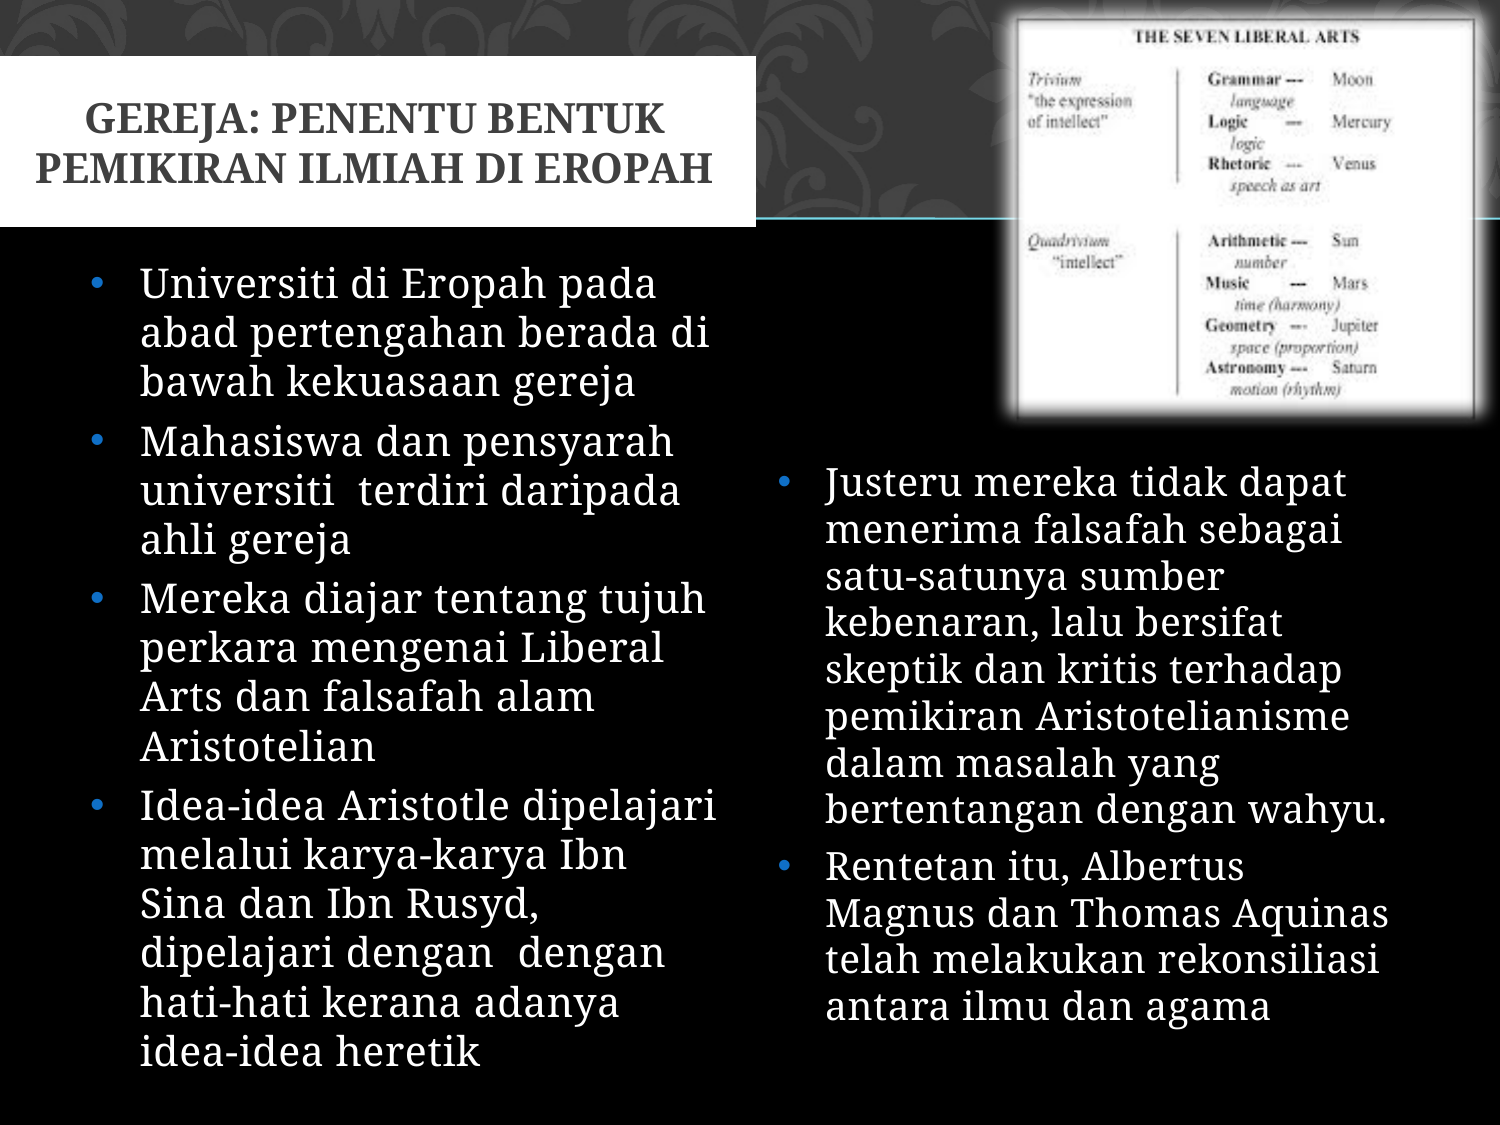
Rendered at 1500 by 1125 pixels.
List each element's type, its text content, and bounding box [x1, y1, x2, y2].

title Gereja: PENENTU BENTUK PEMIKIRAN ILMIAH DI EROPAH [0, 56, 756, 227]
list Justeru mereka tidak dapat menerima falsafah sebagai satu-satunya sumber kebenaran, lalu bersifat skeptik dan kritis terhadap pemikiran Aristotelianisme dalam masalah yang bertentangan dengan wahyu. Rentetan itu, Albertus Magnus dan Thomas Aquinas telah melakukan rekonsiliasi antara ilmu dan agama [762, 450, 1423, 1107]
picture [990, 0, 1500, 433]
list Universiti di Eropah pada abad pertengahan berada di bawah kekuasaan gereja Mahasiswa dan pensyarah universiti terdiri daripada ahli gereja Mereka diajar tentang tujuh perkara mengenai Liberal Arts dan falsafah alam Aristotelian Idea-idea Aristotle dipelajari melalui karya-karya Ibn Sina dan Ibn Rusyd, dipelajari dengan dengan hati-hati kerana adanya idea-idea heretik [75, 249, 735, 1100]
